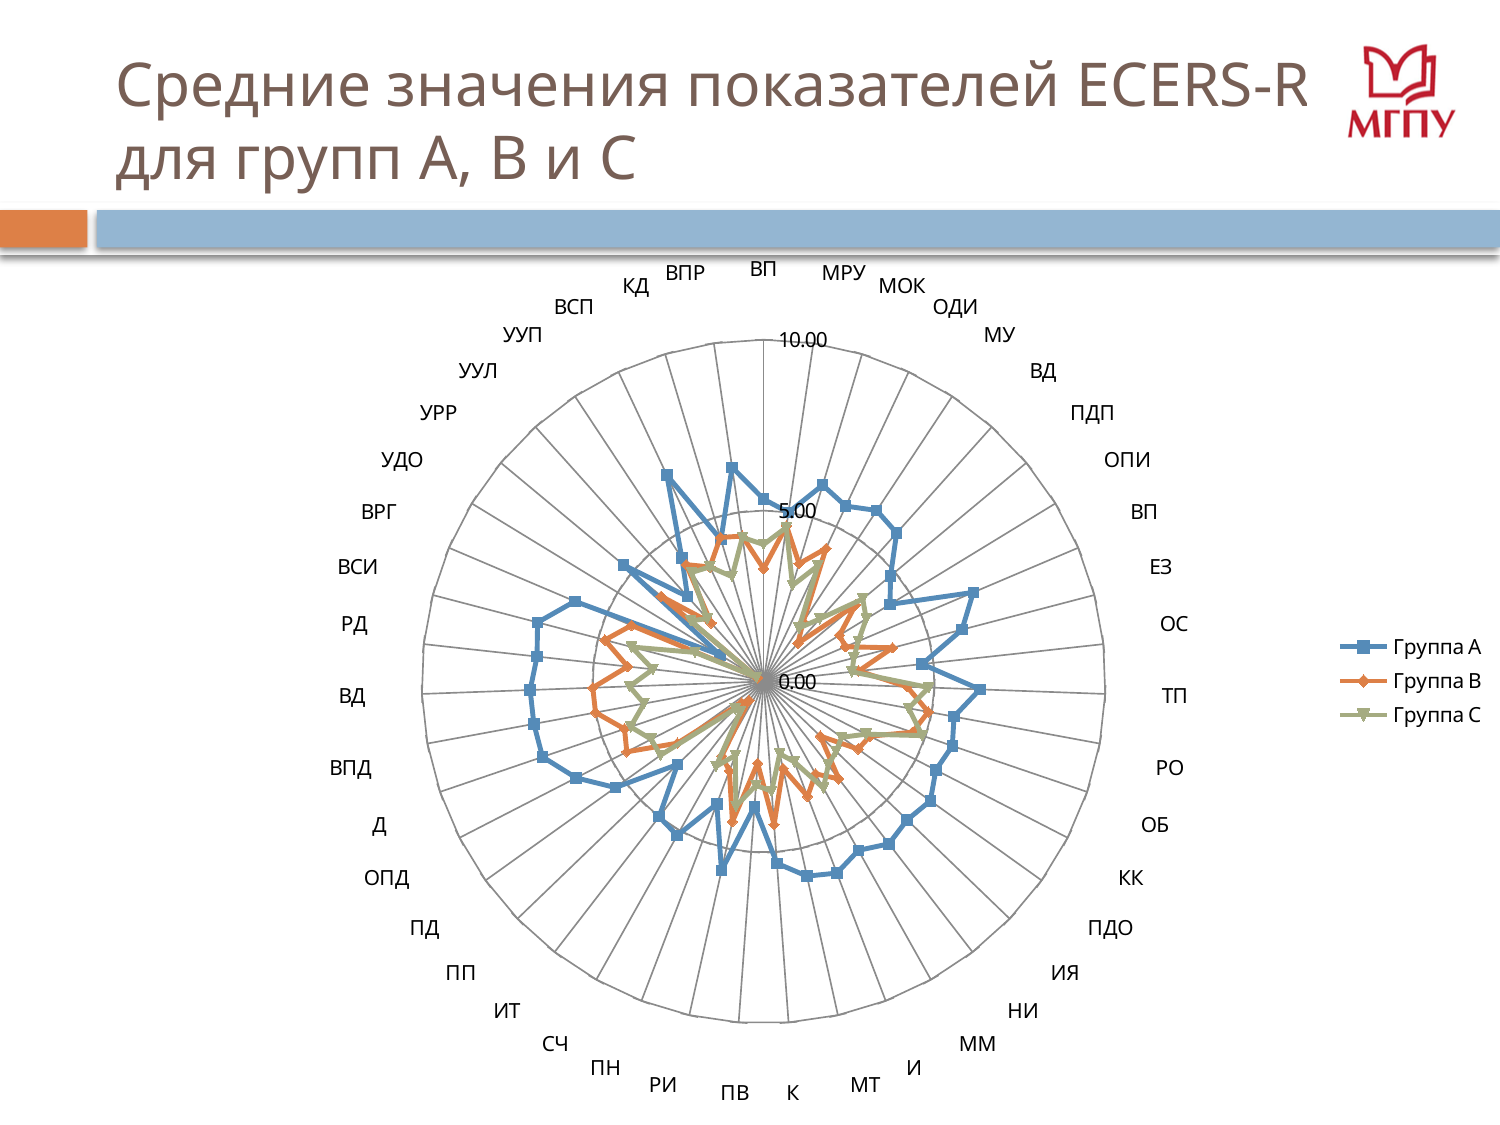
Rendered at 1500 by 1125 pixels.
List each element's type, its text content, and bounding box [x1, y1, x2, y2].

picture [1306, 0, 1500, 189]
chart [184, 236, 1500, 1125]
title Средние значения показателей ECERS-R для групп A, B и С [100, 37, 1438, 200]
